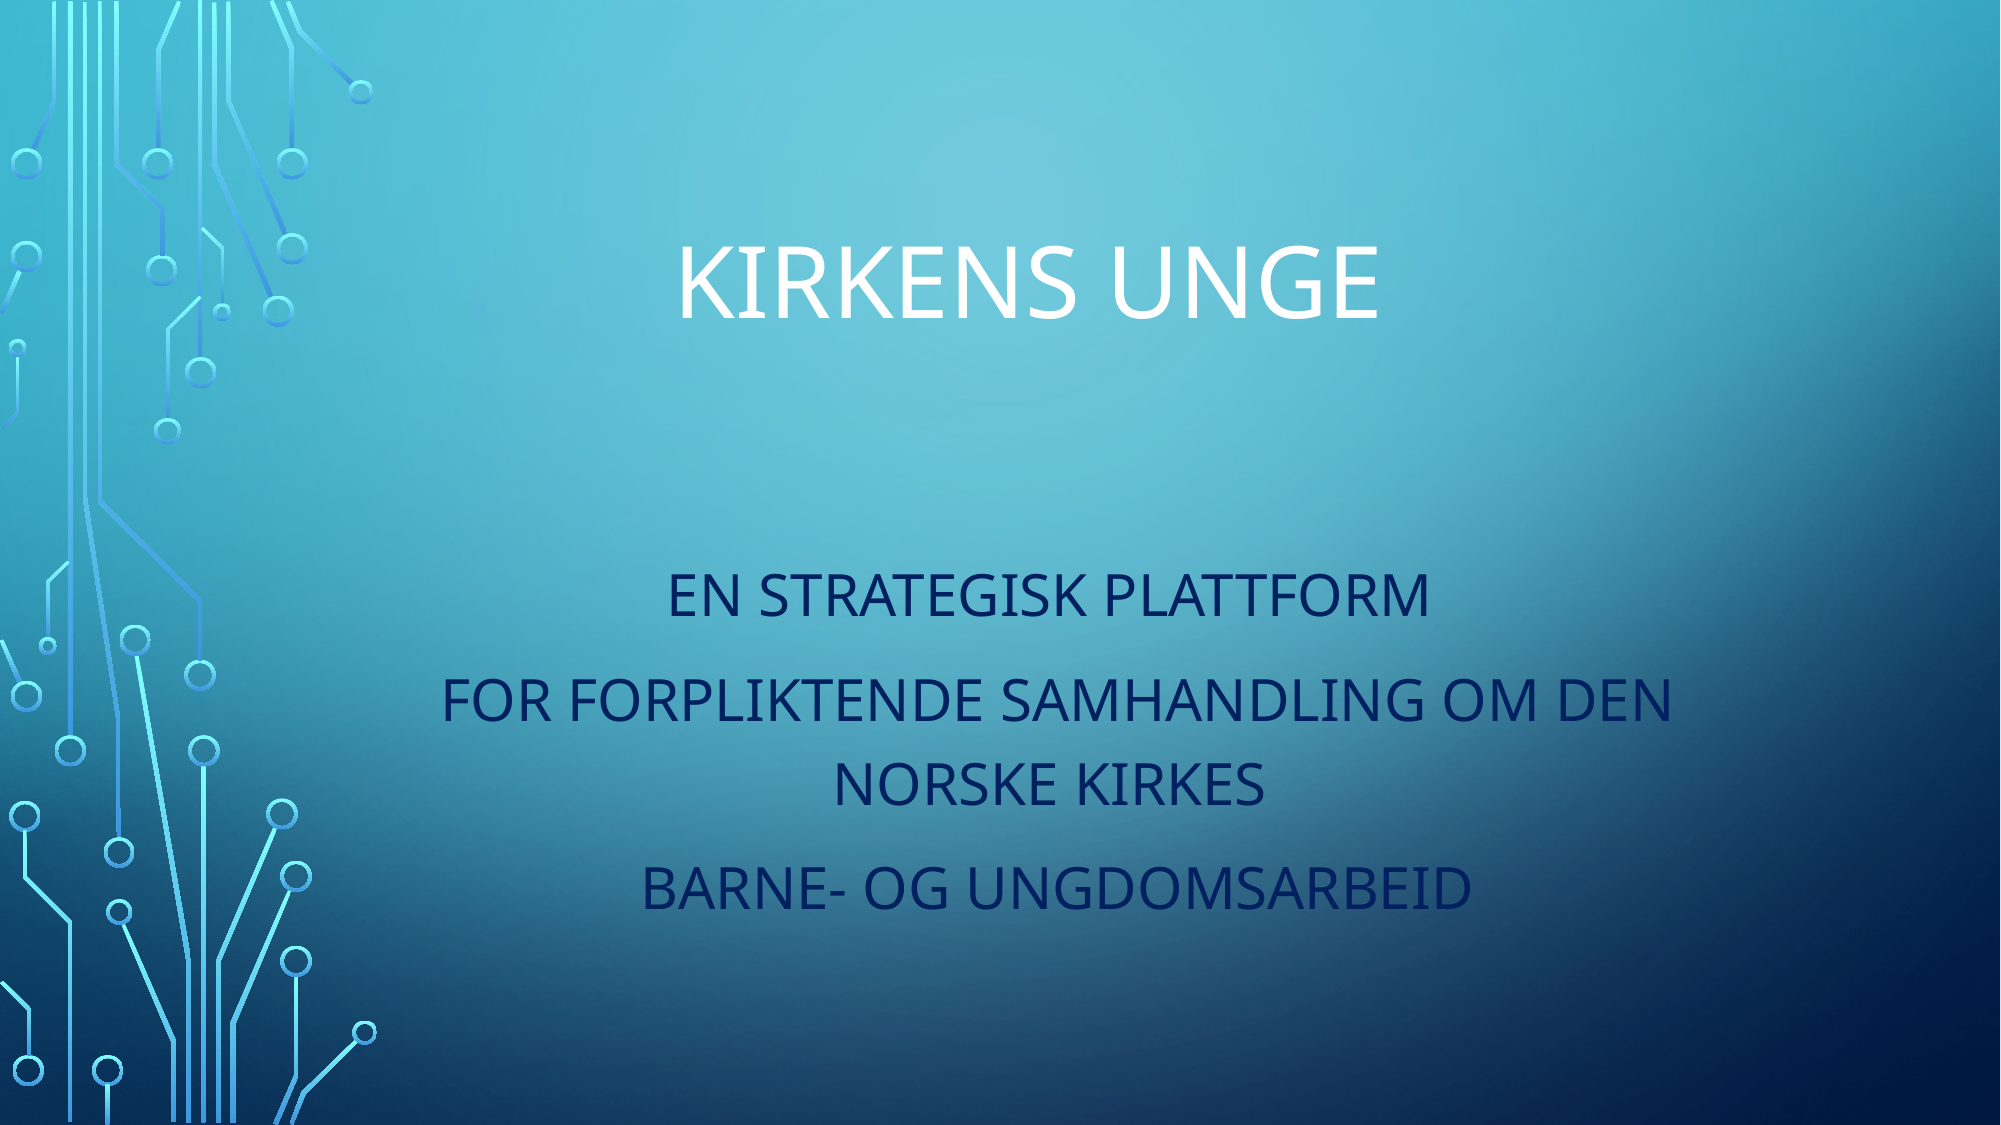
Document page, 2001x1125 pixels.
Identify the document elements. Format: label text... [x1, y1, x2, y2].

title Kirkens unge [307, 184, 1750, 348]
subtitle en strategisk plattform for forpliktende samhandling om Den norske kirkes barne- og ungdomsarbeid [307, 446, 1808, 997]
